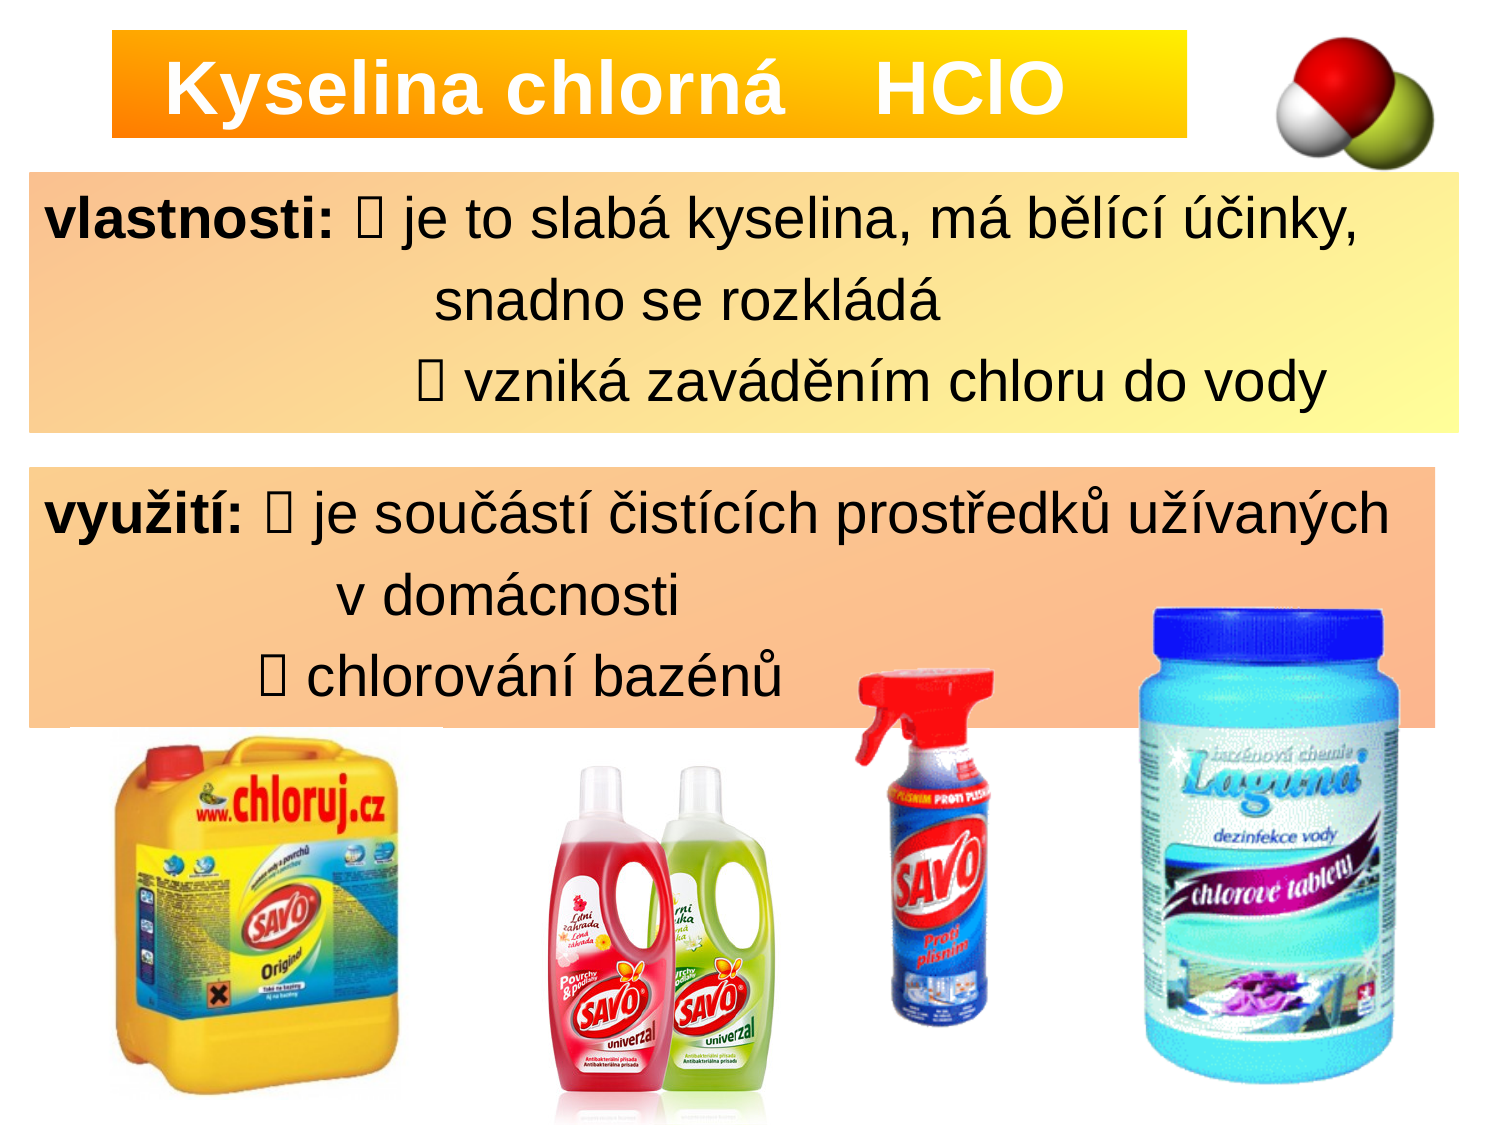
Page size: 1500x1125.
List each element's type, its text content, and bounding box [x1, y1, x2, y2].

picture [1115, 585, 1429, 1101]
text_box vlastnosti:  je to slabá kyselina, má bělící účinky, snadno se rozkládá  vzniká zaváděním chloru do vody [29, 172, 1459, 433]
picture [1269, 30, 1442, 179]
picture [820, 644, 1019, 1040]
picture [70, 727, 444, 1101]
title Kyselina chlorná HClO [112, 30, 1188, 138]
picture [517, 751, 798, 1125]
text_box využití:  je součástí čistících prostředků užívaných v domácnosti  chlorování bazénů [29, 467, 1436, 728]
